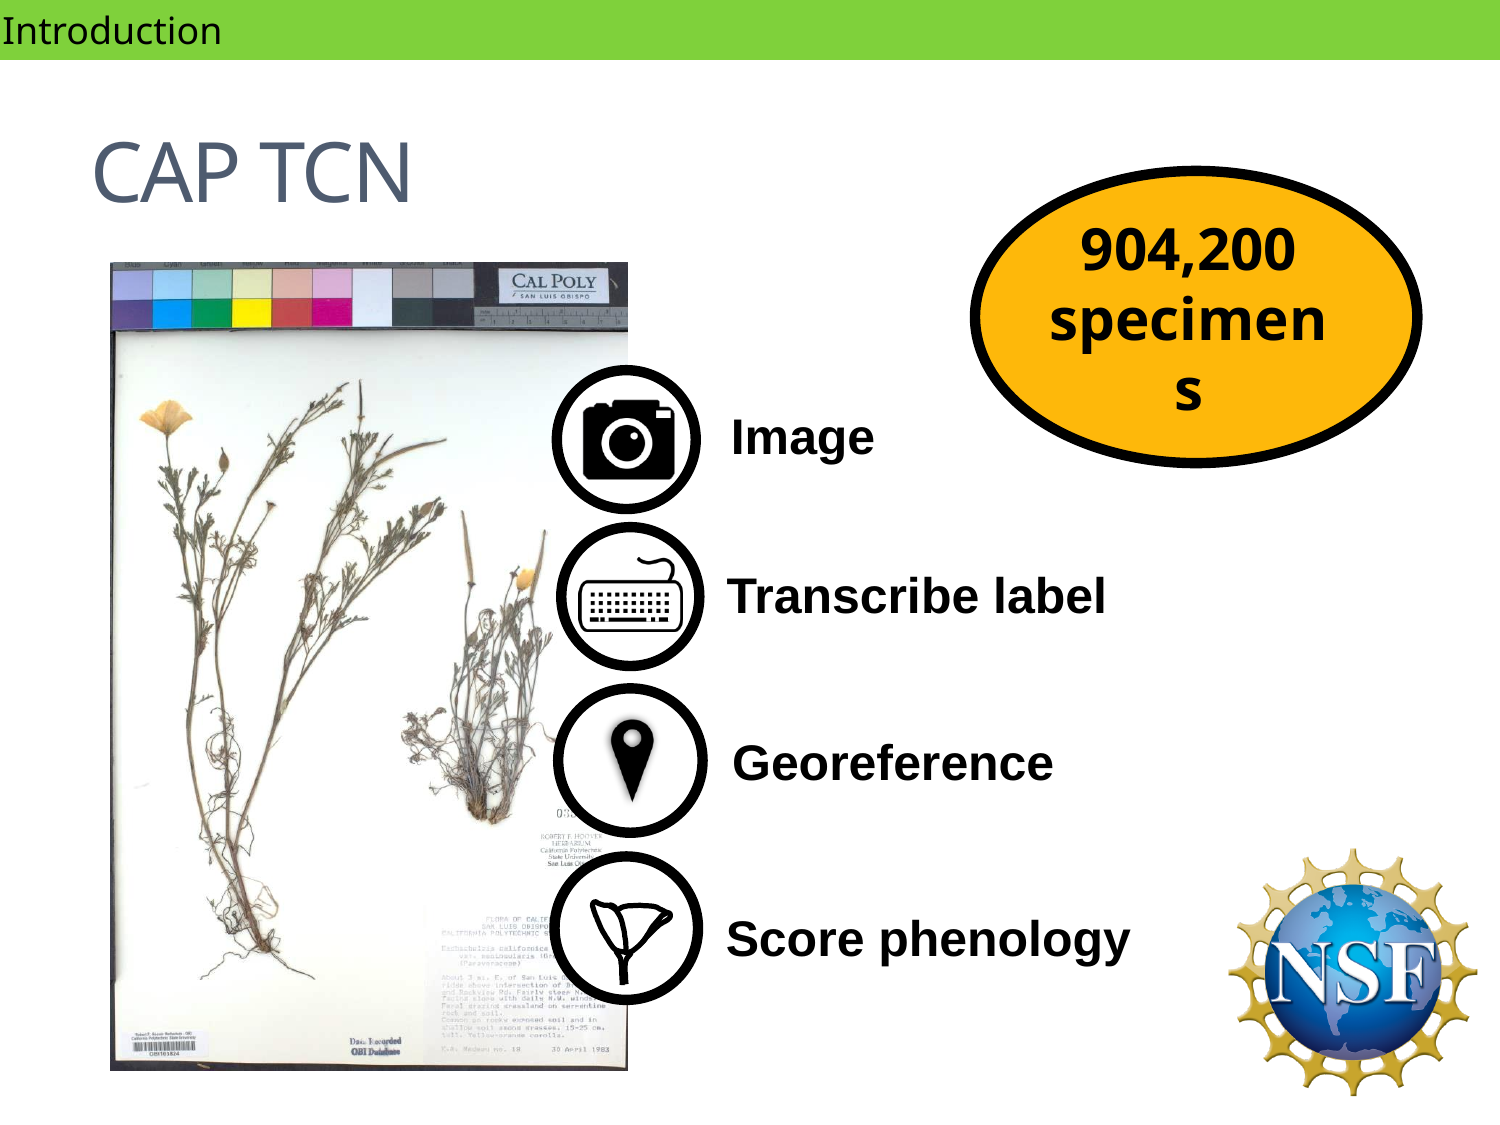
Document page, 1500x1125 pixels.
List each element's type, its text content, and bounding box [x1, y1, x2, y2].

text_box Georeference [717, 722, 1070, 798]
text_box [560, 526, 700, 667]
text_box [557, 688, 703, 833]
text_box Introduction [0, 0, 238, 60]
text_box Transcribe label [711, 556, 1123, 631]
text_box 904,200 specimens [972, 168, 1420, 466]
title CAP TCN [75, 87, 1425, 250]
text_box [554, 856, 699, 1001]
text_box Image [716, 397, 891, 473]
picture [1224, 843, 1481, 1101]
text_box Score phenology [711, 899, 1221, 974]
picture [110, 262, 628, 1071]
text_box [556, 369, 696, 510]
